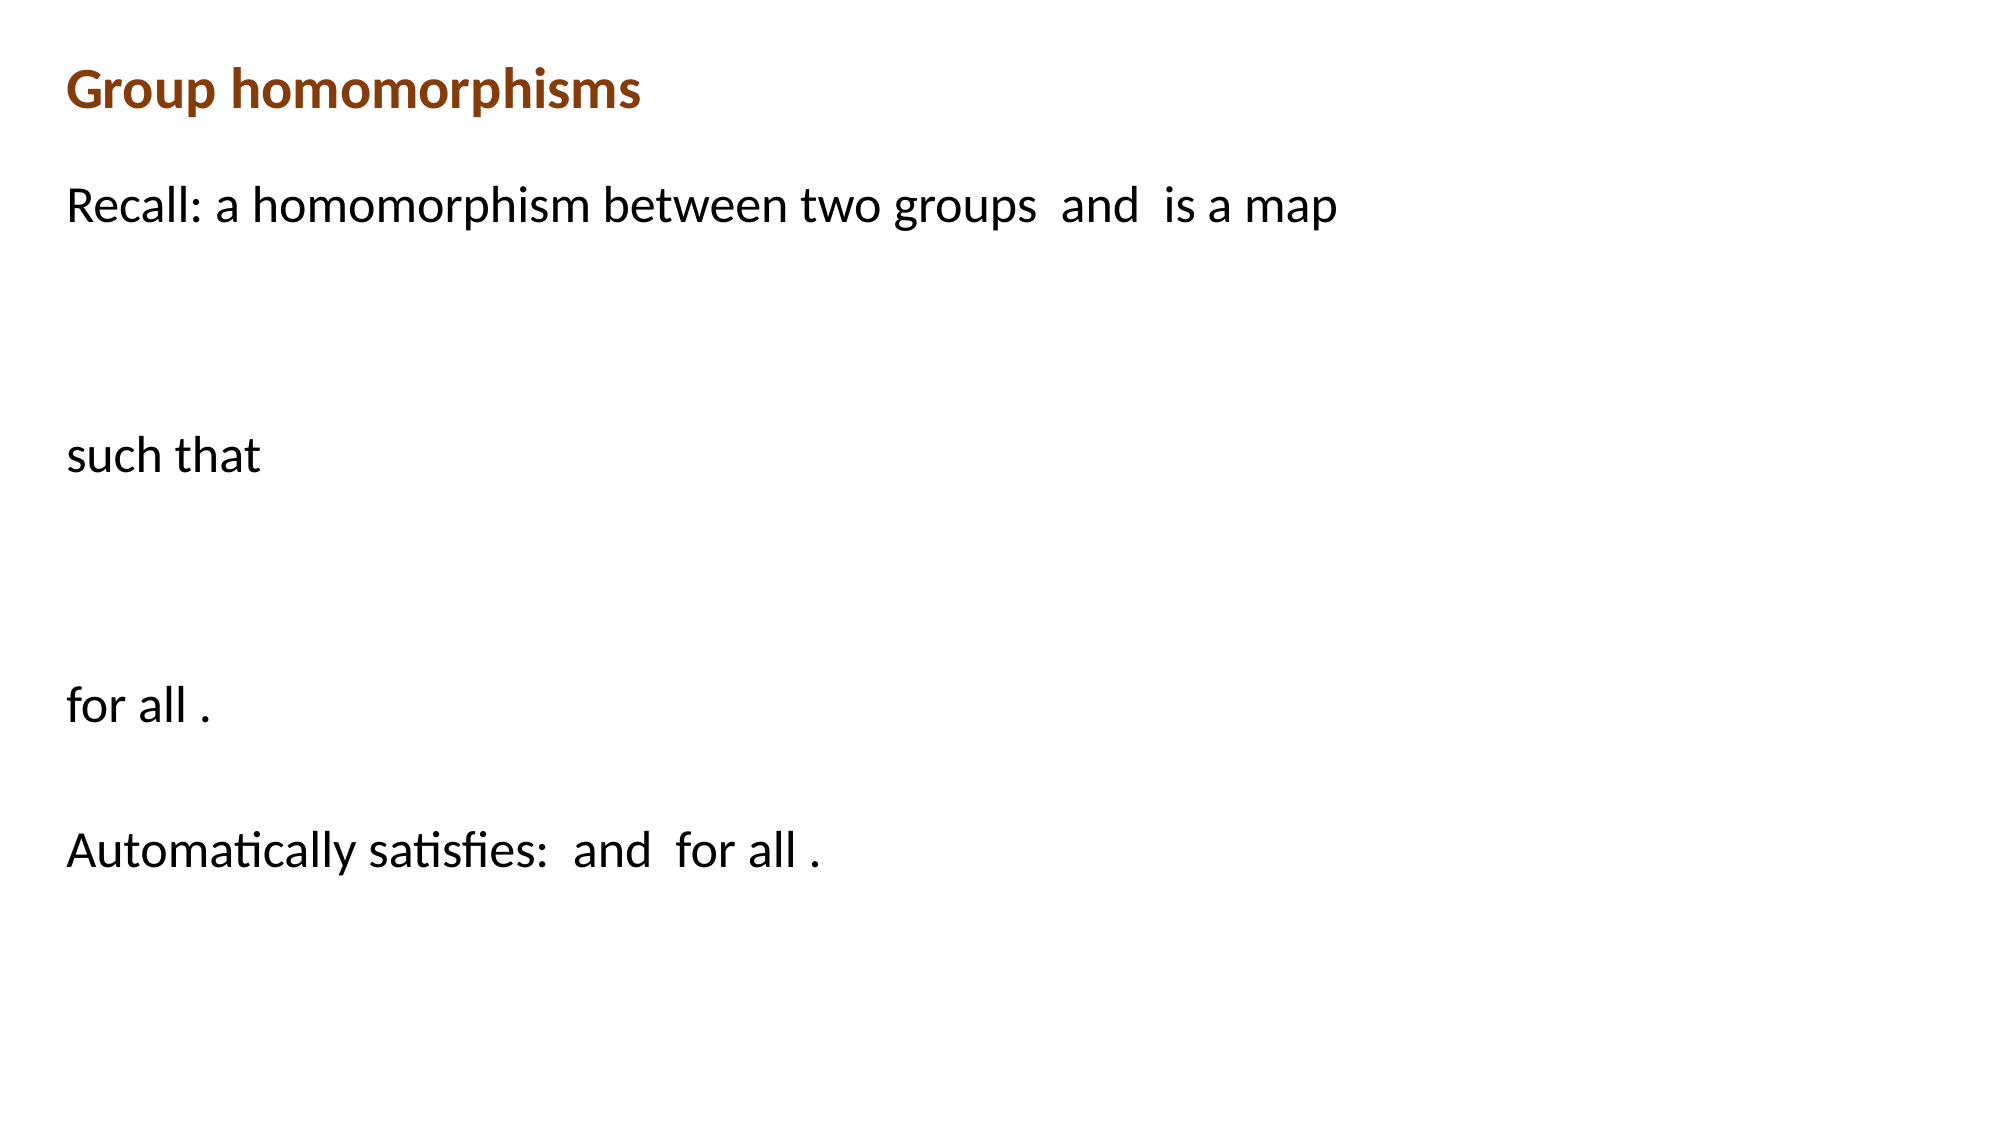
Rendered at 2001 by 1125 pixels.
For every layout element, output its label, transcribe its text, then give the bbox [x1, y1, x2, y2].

text_box Group homomorphisms [51, 42, 1113, 128]
